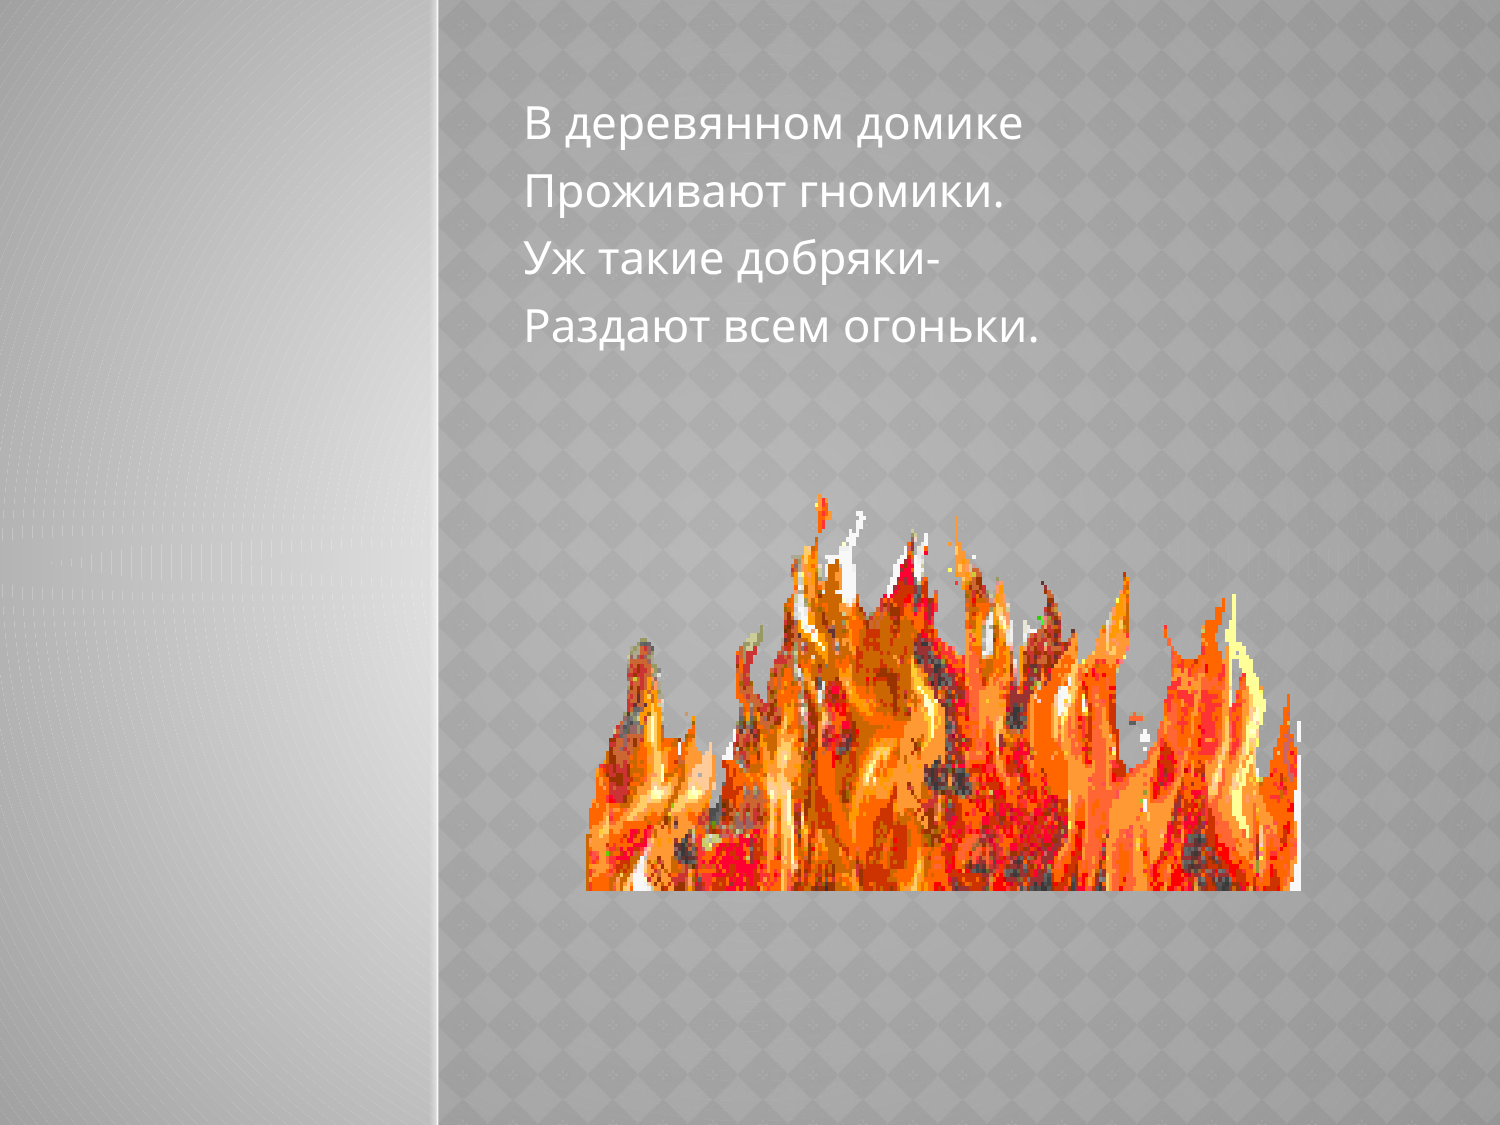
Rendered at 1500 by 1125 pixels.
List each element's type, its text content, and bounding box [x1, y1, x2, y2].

picture [586, 490, 1302, 892]
subtitle В деревянном домике Проживают гномики. Уж такие добряки- Раздают всем огоньки. [515, 93, 1418, 1008]
